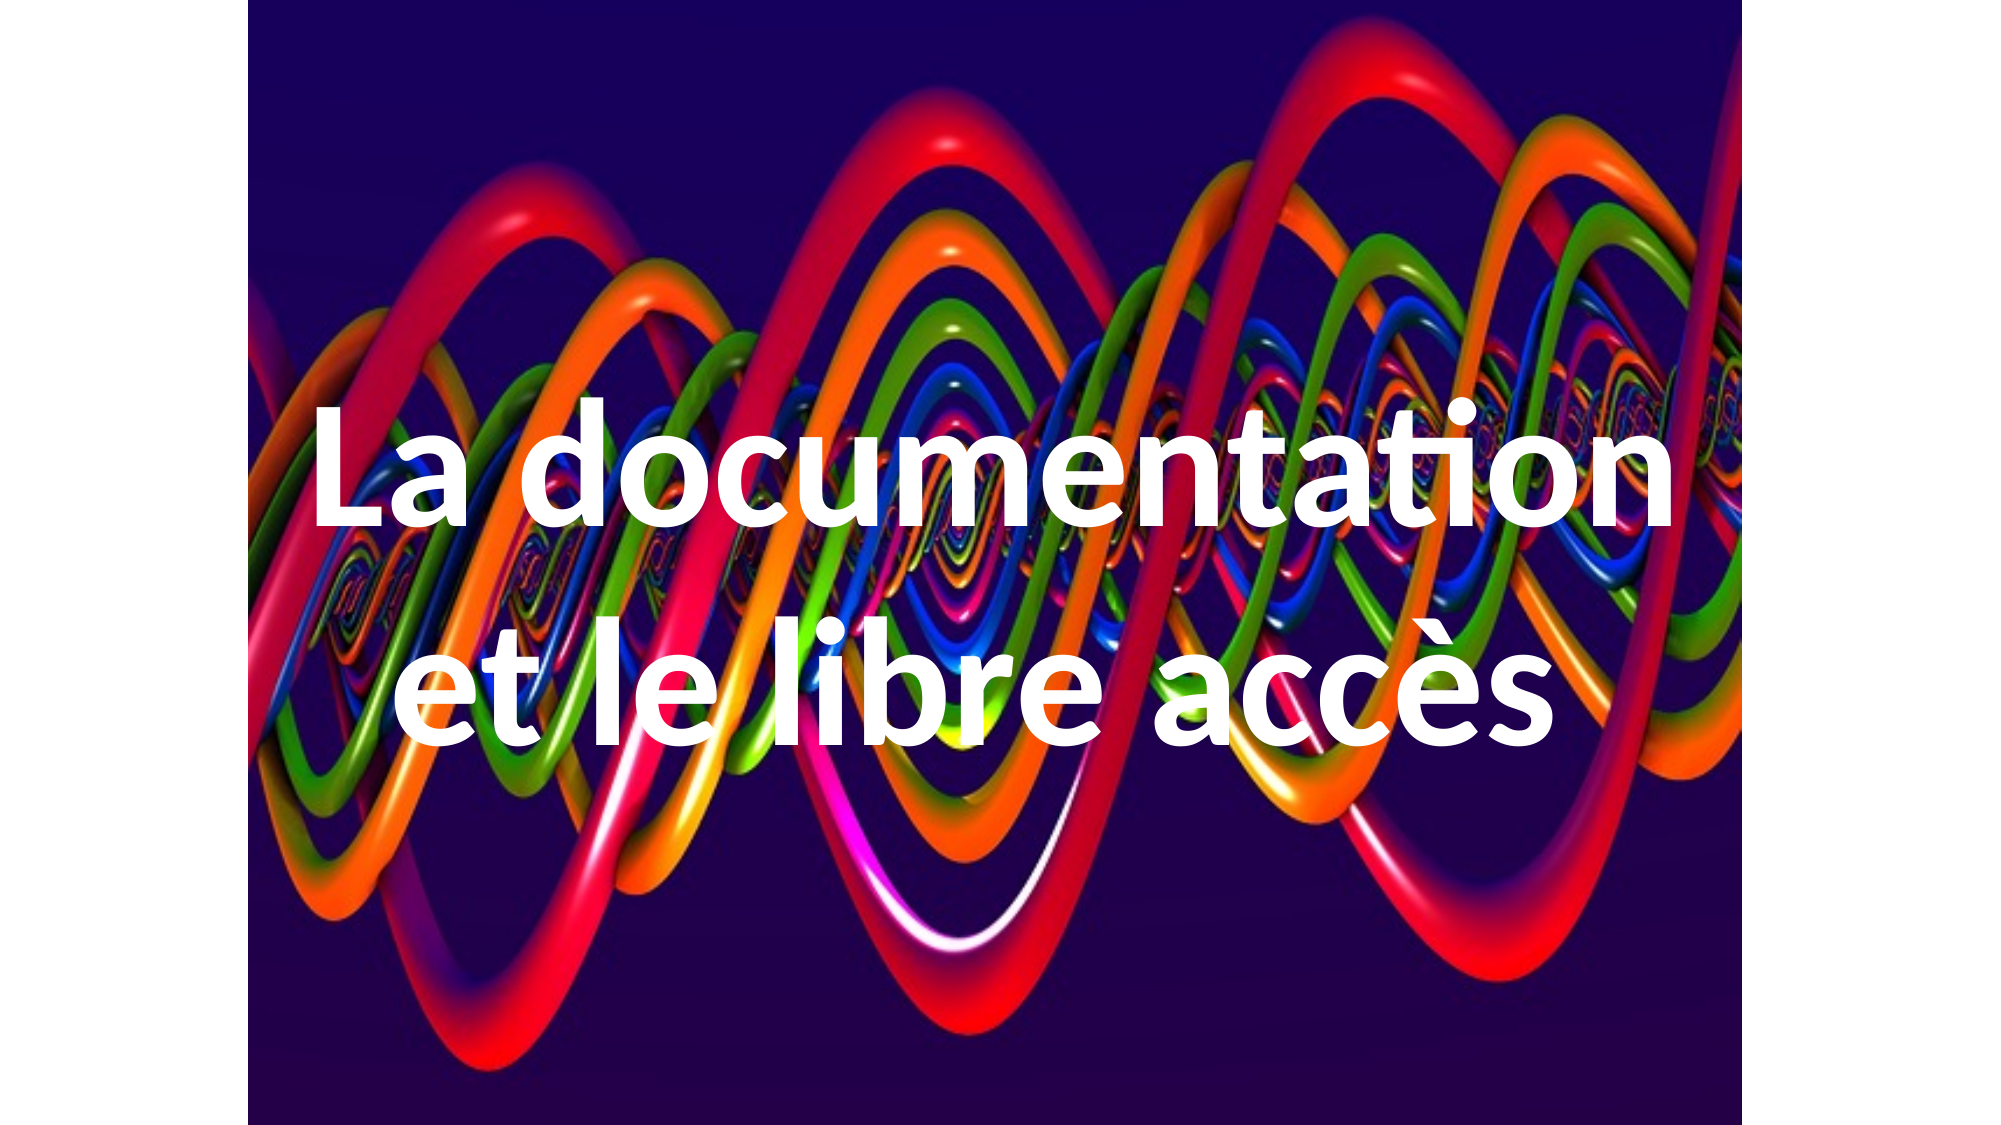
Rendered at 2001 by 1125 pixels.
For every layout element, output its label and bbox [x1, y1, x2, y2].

picture [248, 0, 1742, 1125]
